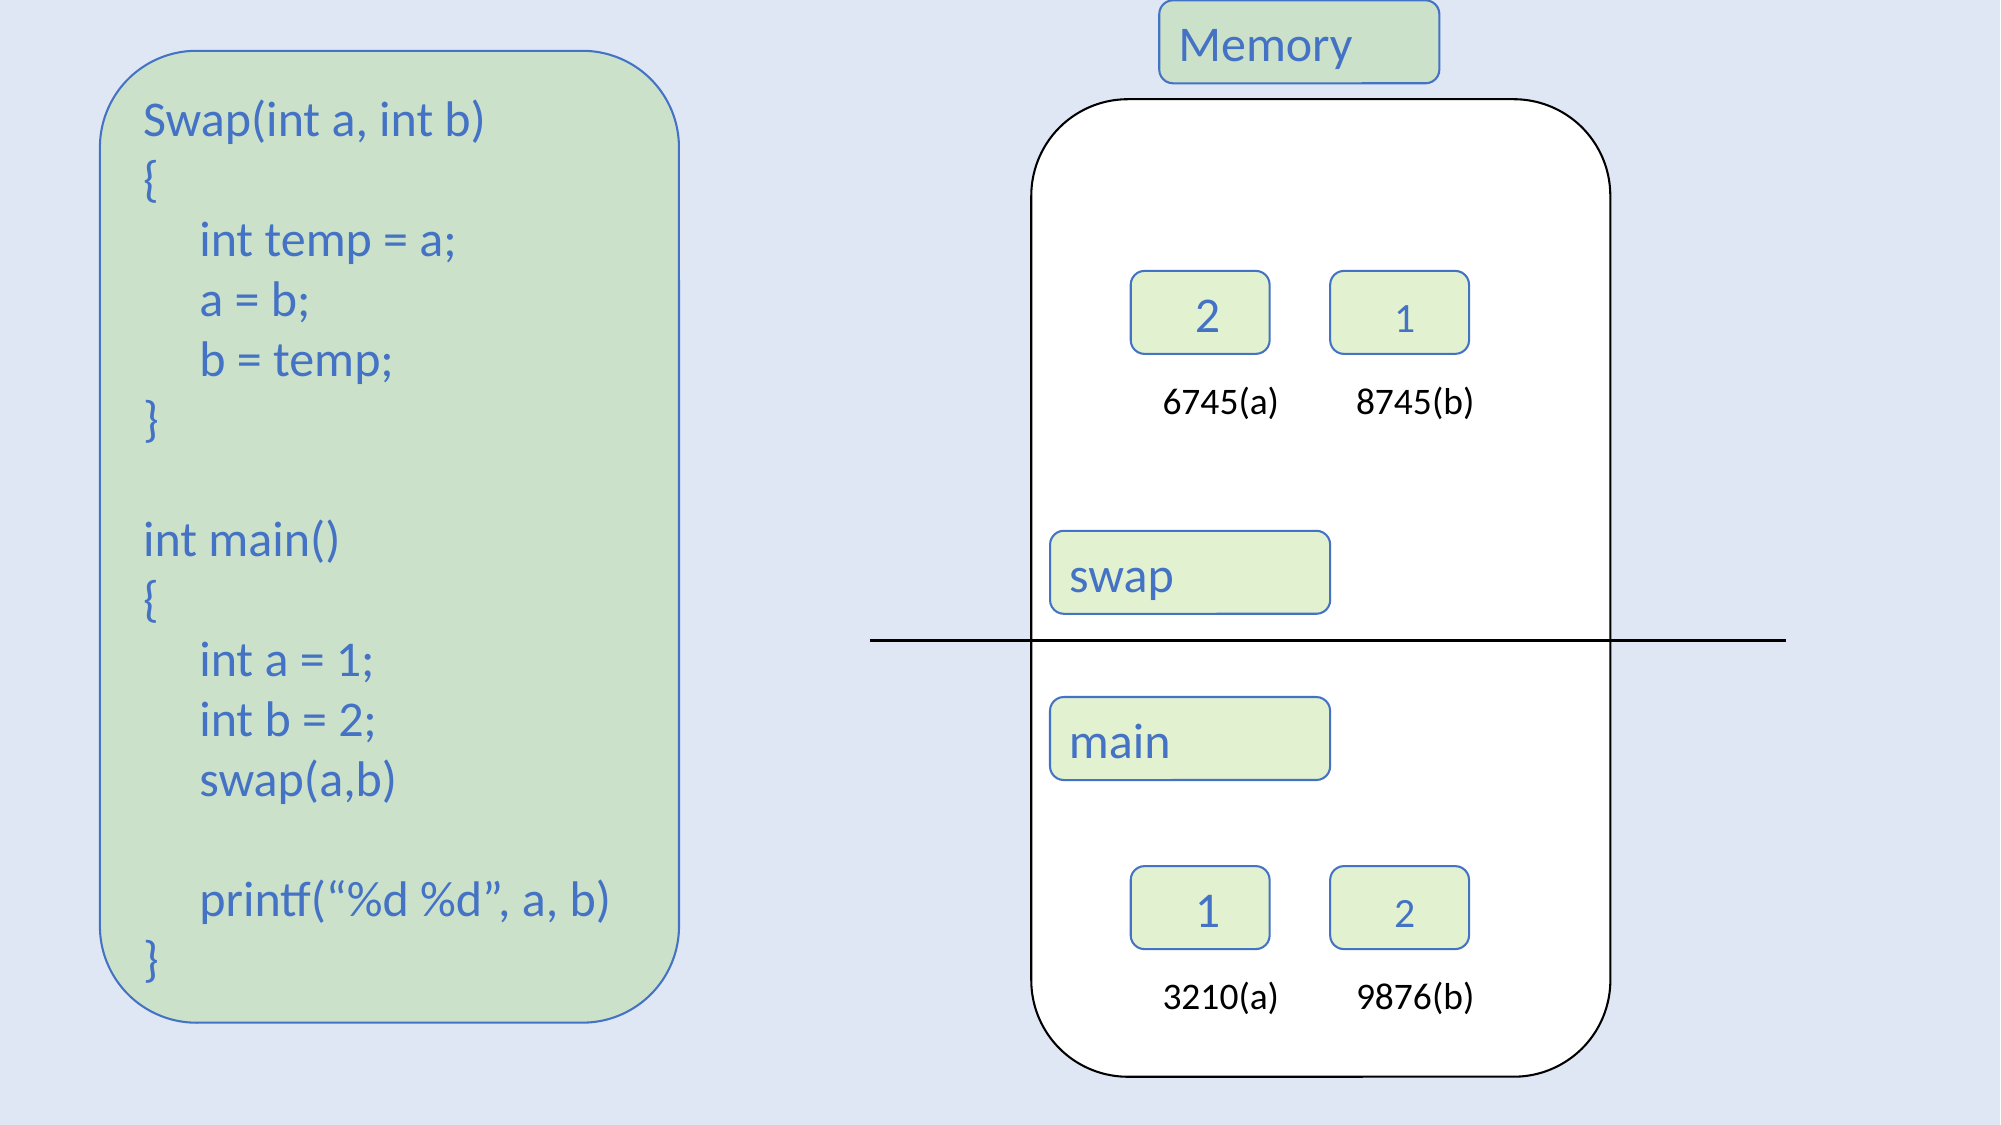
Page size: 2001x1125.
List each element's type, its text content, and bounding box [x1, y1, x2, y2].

text_box swap [1049, 529, 1332, 615]
text_box Memory [1158, 0, 1441, 85]
text_box 3210(a) [1147, 964, 1294, 1025]
text_box 6745(a) [1147, 369, 1294, 430]
text_box Swap(int a, int b) { int temp = a; a = b; b = temp; } int main() { int a = 1; int b = 2; swap(a,b) printf(“%d %d”, a, b) } [98, 49, 681, 1024]
text_box 2 [1329, 865, 1471, 951]
text_box 2 [1129, 269, 1271, 355]
text_box 8745(b) [1341, 369, 1490, 430]
text_box 9876(b) [1341, 964, 1490, 1025]
text_box main [1048, 695, 1332, 782]
text_box [1030, 98, 1612, 639]
text_box 1 [1329, 269, 1471, 355]
text_box 1 [1129, 865, 1271, 951]
text_box [1030, 642, 1612, 1078]
